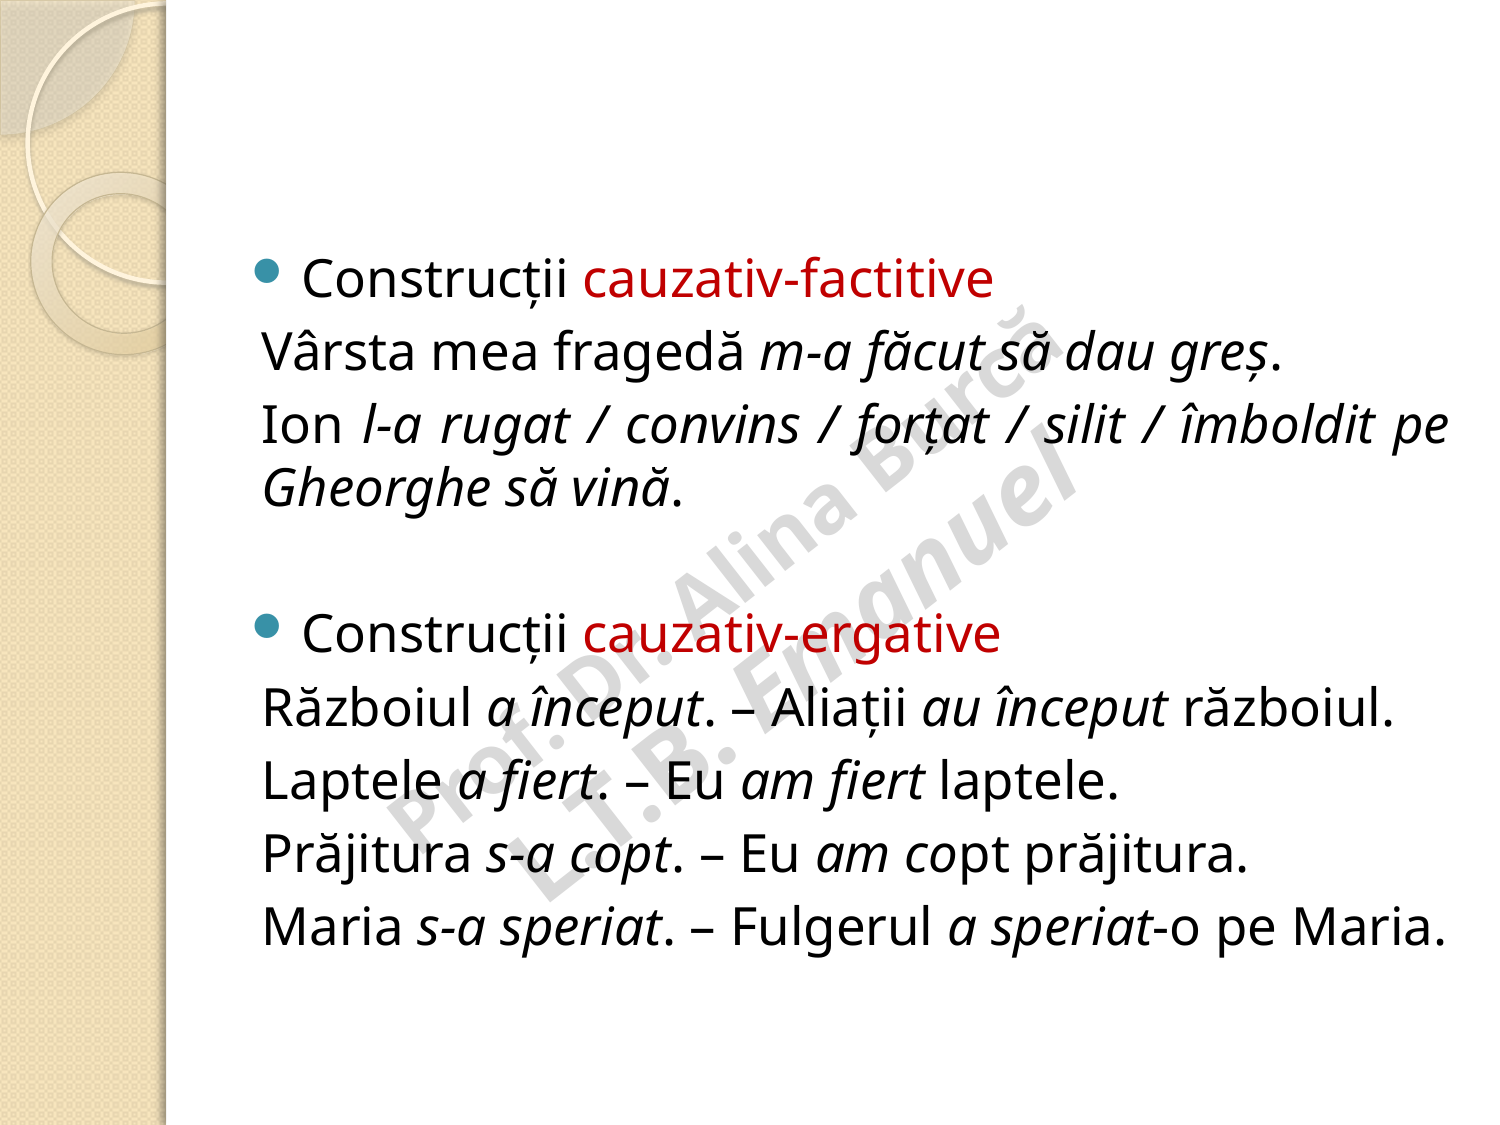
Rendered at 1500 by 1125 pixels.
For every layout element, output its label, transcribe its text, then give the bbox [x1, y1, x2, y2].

list Construcții cauzativ-factitive Vârsta mea fragedă m-a făcut să dau greș. Ion l-a rugat / convins / forțat / silit / îmboldit pe Gheorghe să vină. Construcții cauzativ-ergative Războiul a început. – Aliații au început războiul. Laptele a fiert. – Eu am fiert laptele. Prăjitura s-a copt. – Eu am copt prăjitura. Maria s-a speriat. – Fulgerul a speriat-o pe Maria. [235, 237, 1466, 1025]
